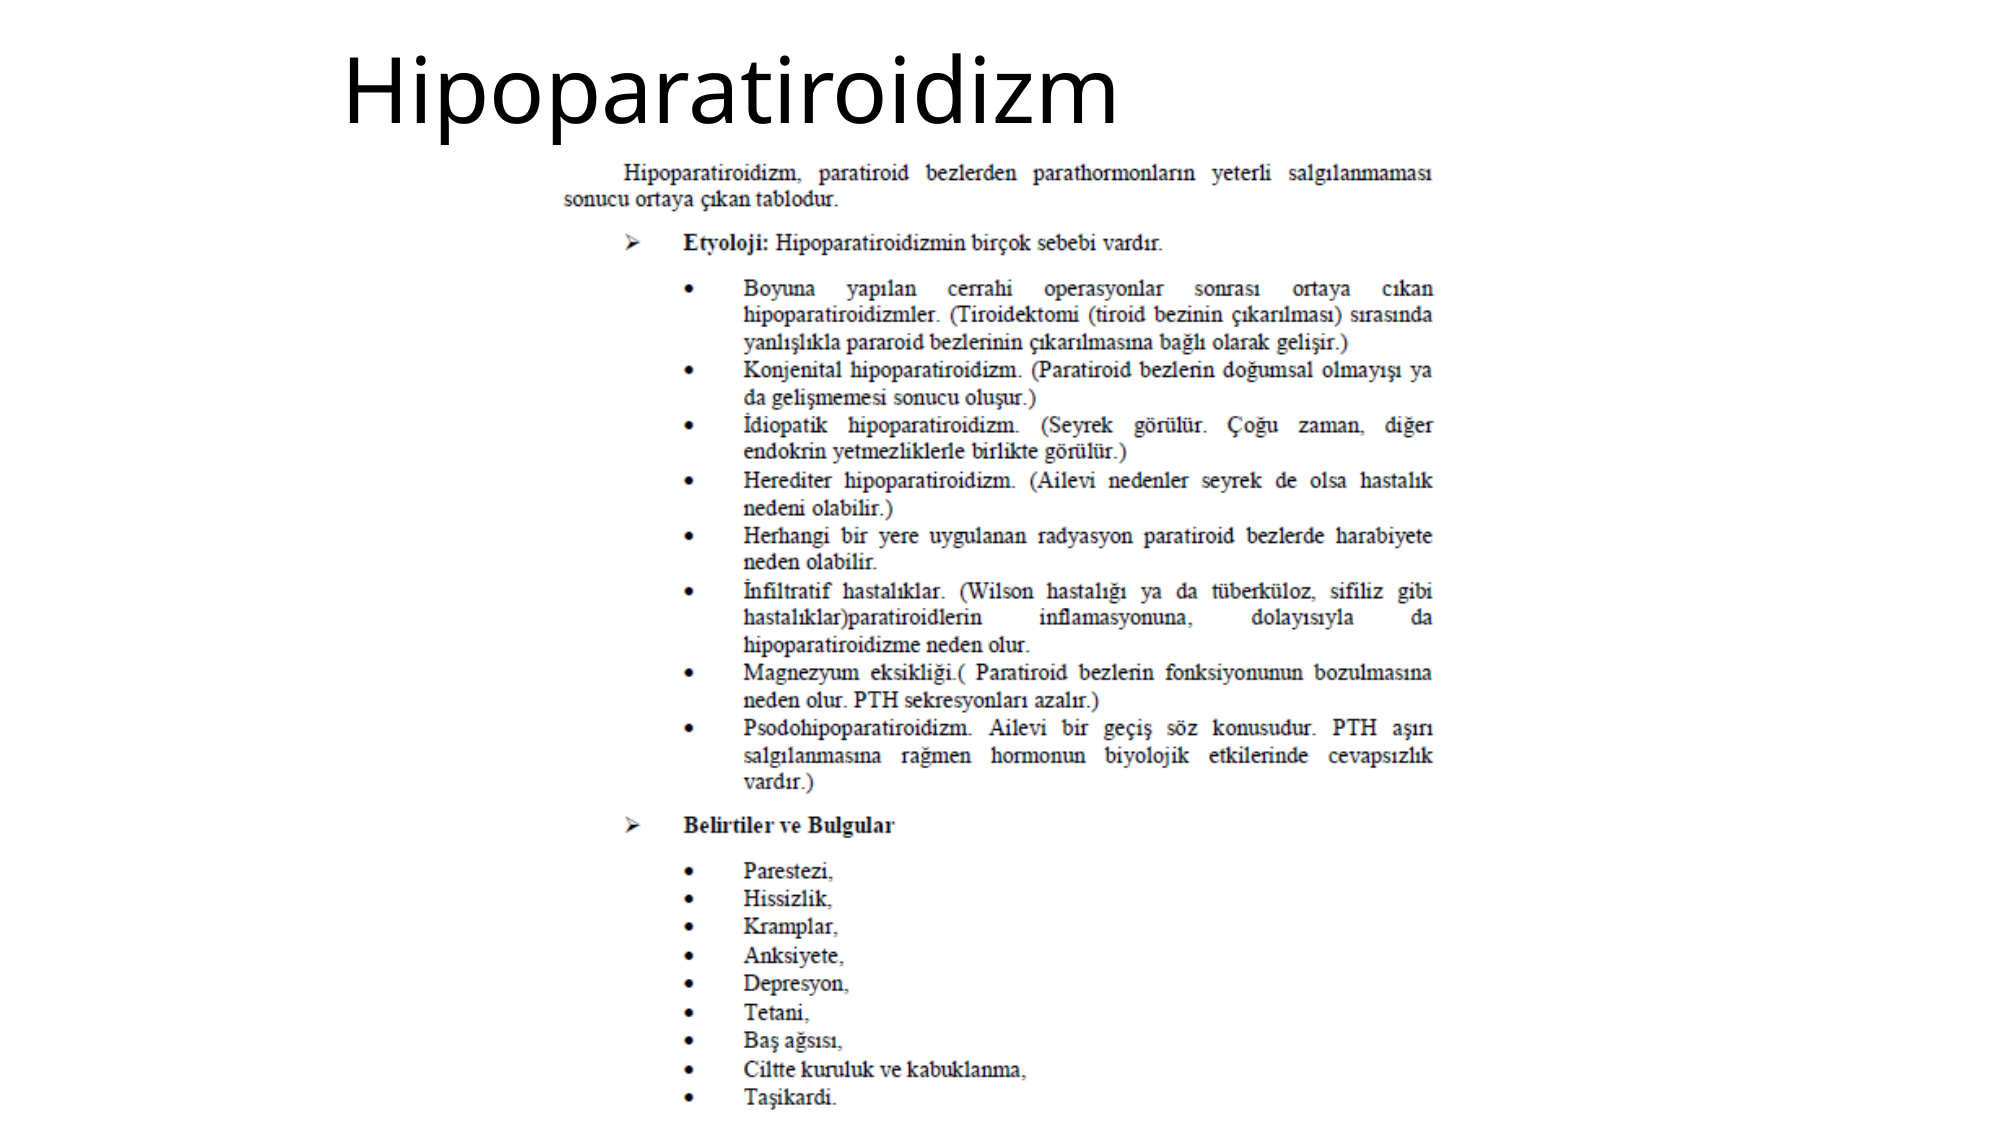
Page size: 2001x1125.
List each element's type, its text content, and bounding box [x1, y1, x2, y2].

title Hipoparatiroidizm [326, 0, 1677, 188]
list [551, 149, 1485, 1118]
